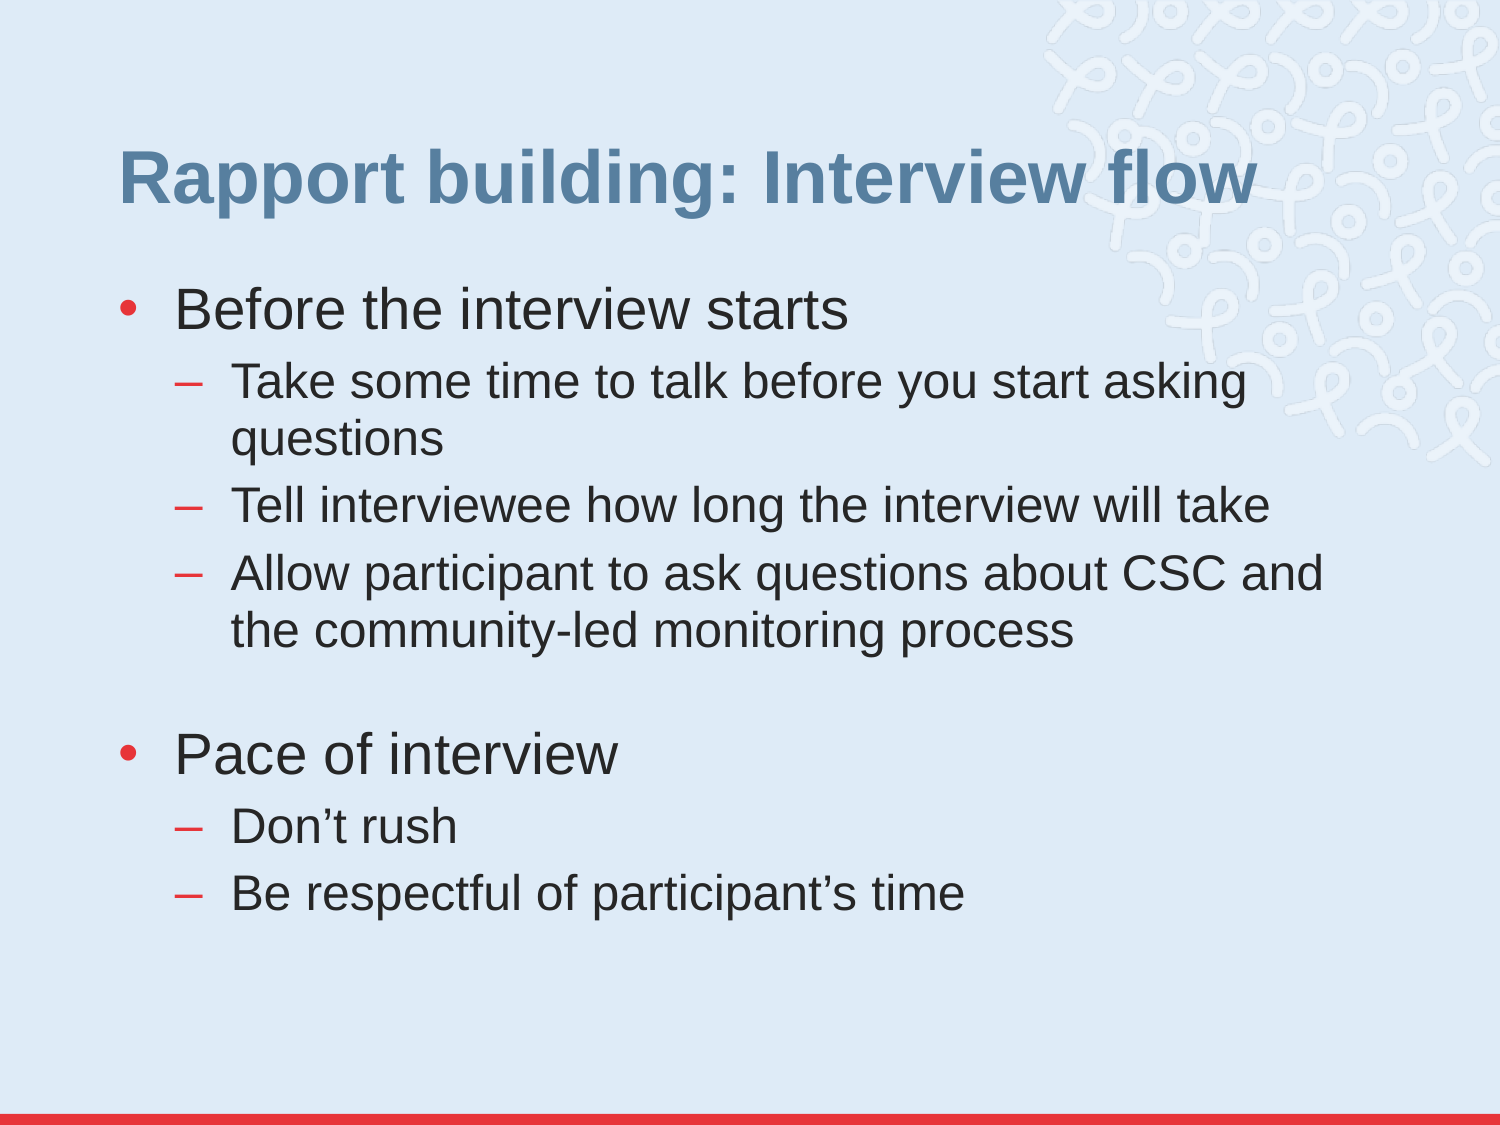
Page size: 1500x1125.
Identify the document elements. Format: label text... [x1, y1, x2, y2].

list Before the interview starts Take some time to talk before you start asking questions Tell interviewee how long the interview will take Allow participant to ask questions about CSC and the community-led monitoring process Pace of interview Don’t rush Be respectful of participant’s time [103, 268, 1397, 1029]
title Rapport building: Interview flow [103, 96, 1397, 228]
